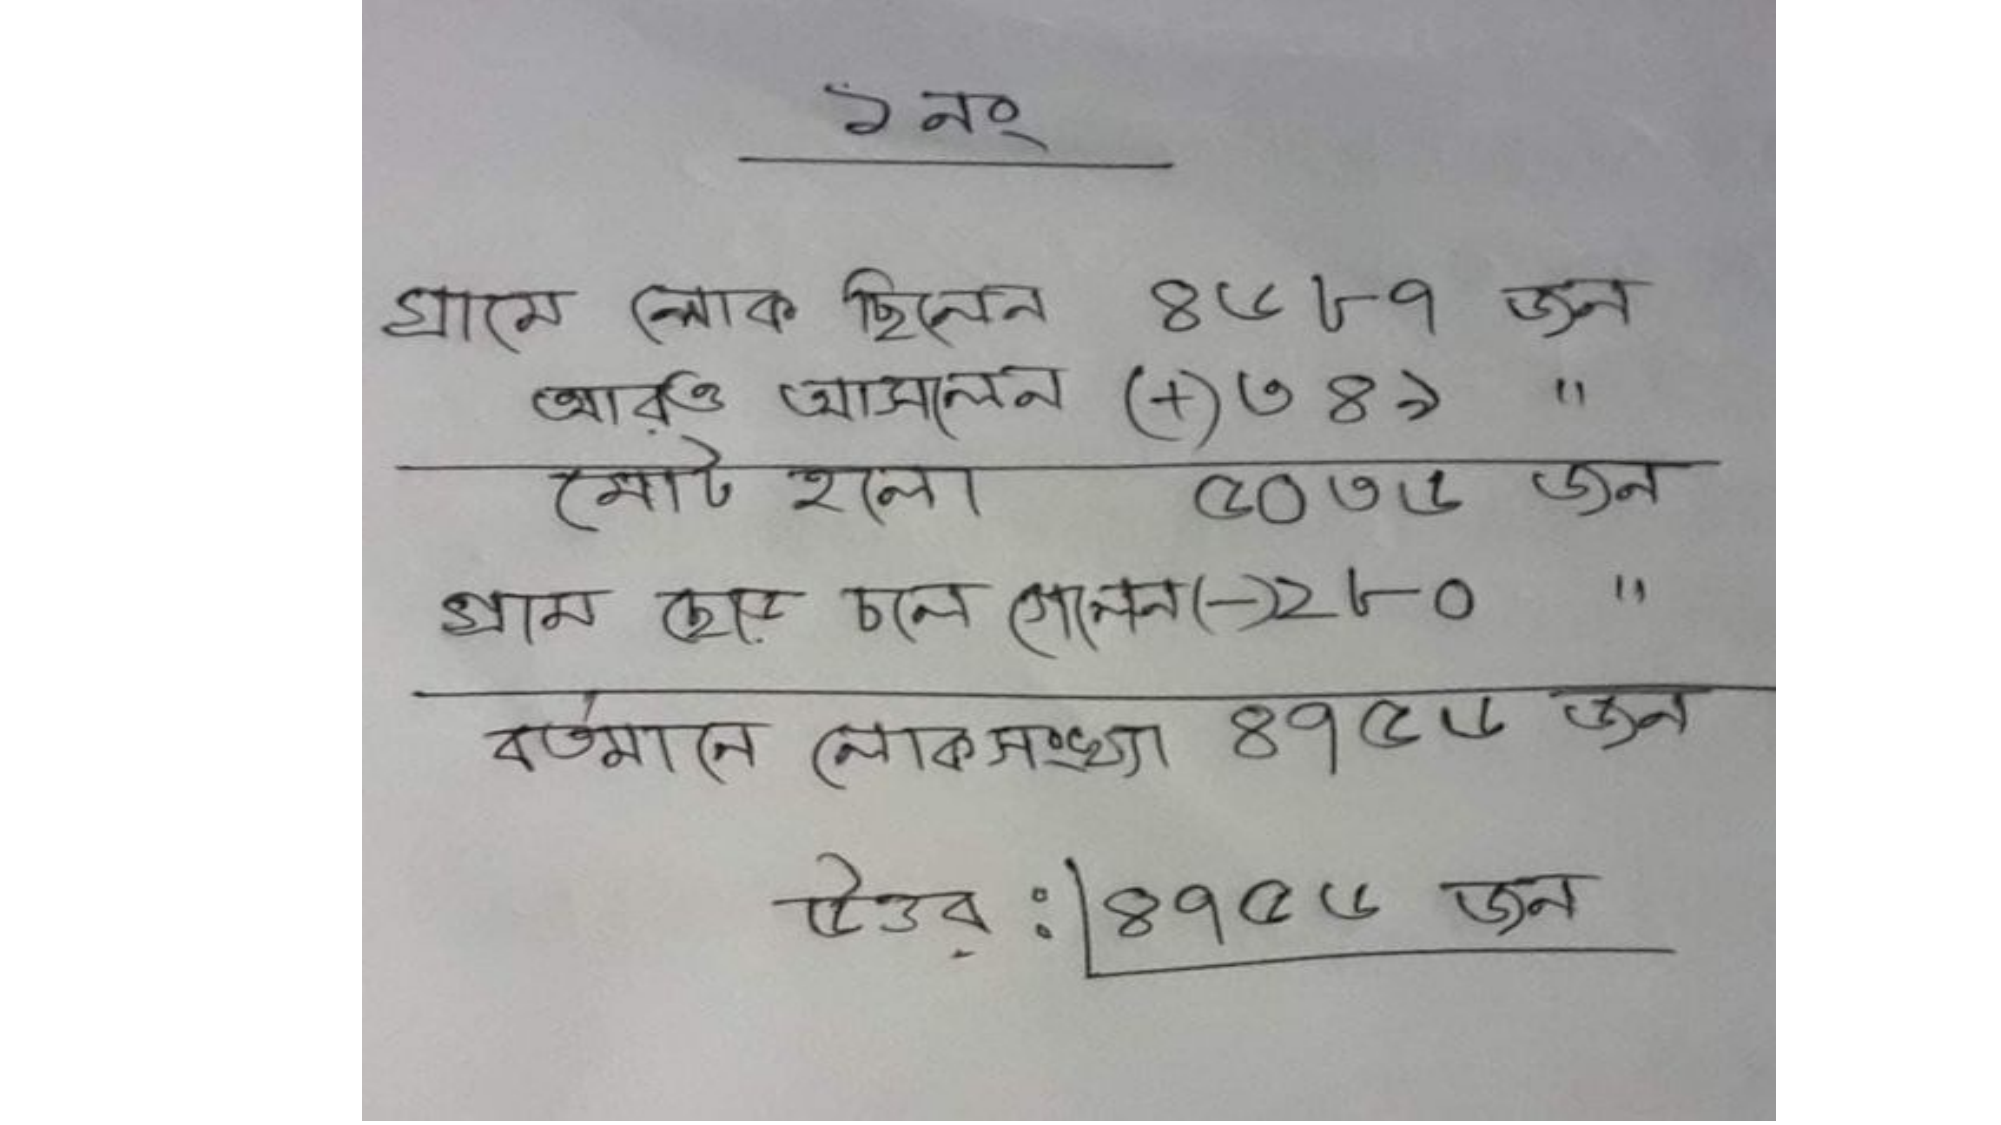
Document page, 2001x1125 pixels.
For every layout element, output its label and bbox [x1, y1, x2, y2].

list [362, 0, 1776, 1121]
